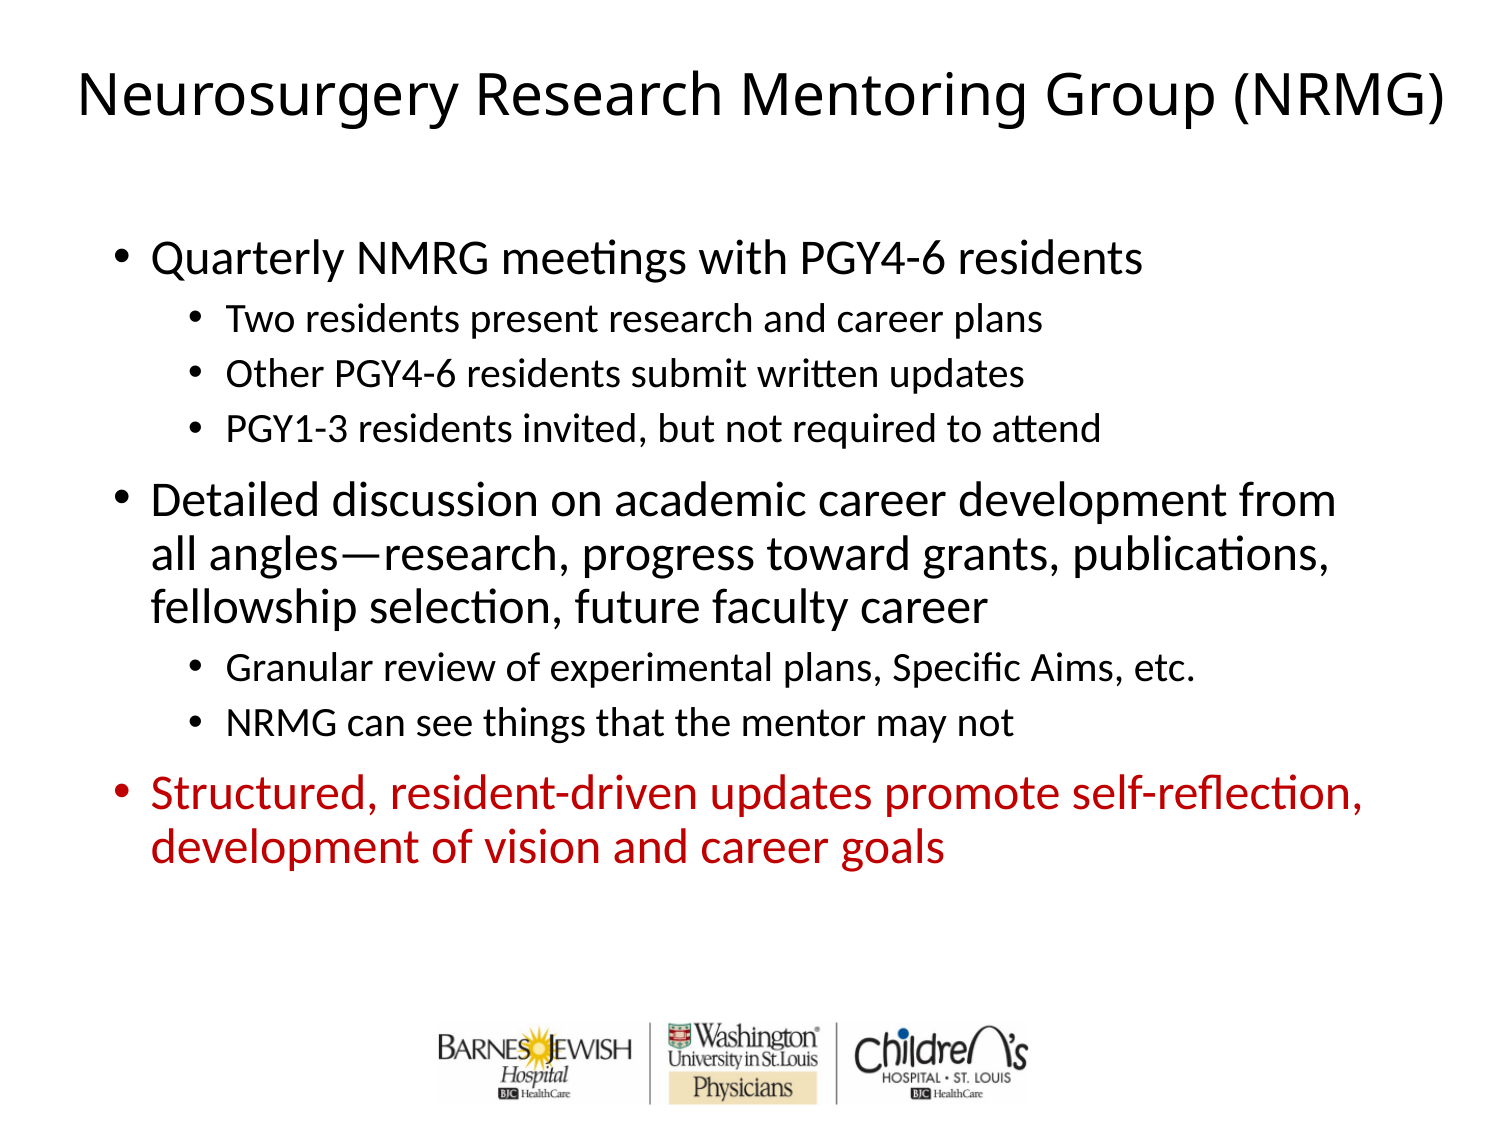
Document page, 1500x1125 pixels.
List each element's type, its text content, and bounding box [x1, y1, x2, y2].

list Quarterly NMRG meetings with PGY4-6 residents Two residents present research and career plans Other PGY4-6 residents submit written updates PGY1-3 residents invited, but not required to attend Detailed discussion on academic career development from all angles—research, progress toward grants, publications, fellowship selection, future faculty career Granular review of experimental plans, Specific Aims, etc. NRMG can see things that the mentor may not Structured, resident-driven updates promote self-reflection, development of vision and career goals [98, 224, 1392, 938]
picture [248, 995, 1242, 1125]
title Neurosurgery Research Mentoring Group (NRMG) [61, 26, 1500, 167]
